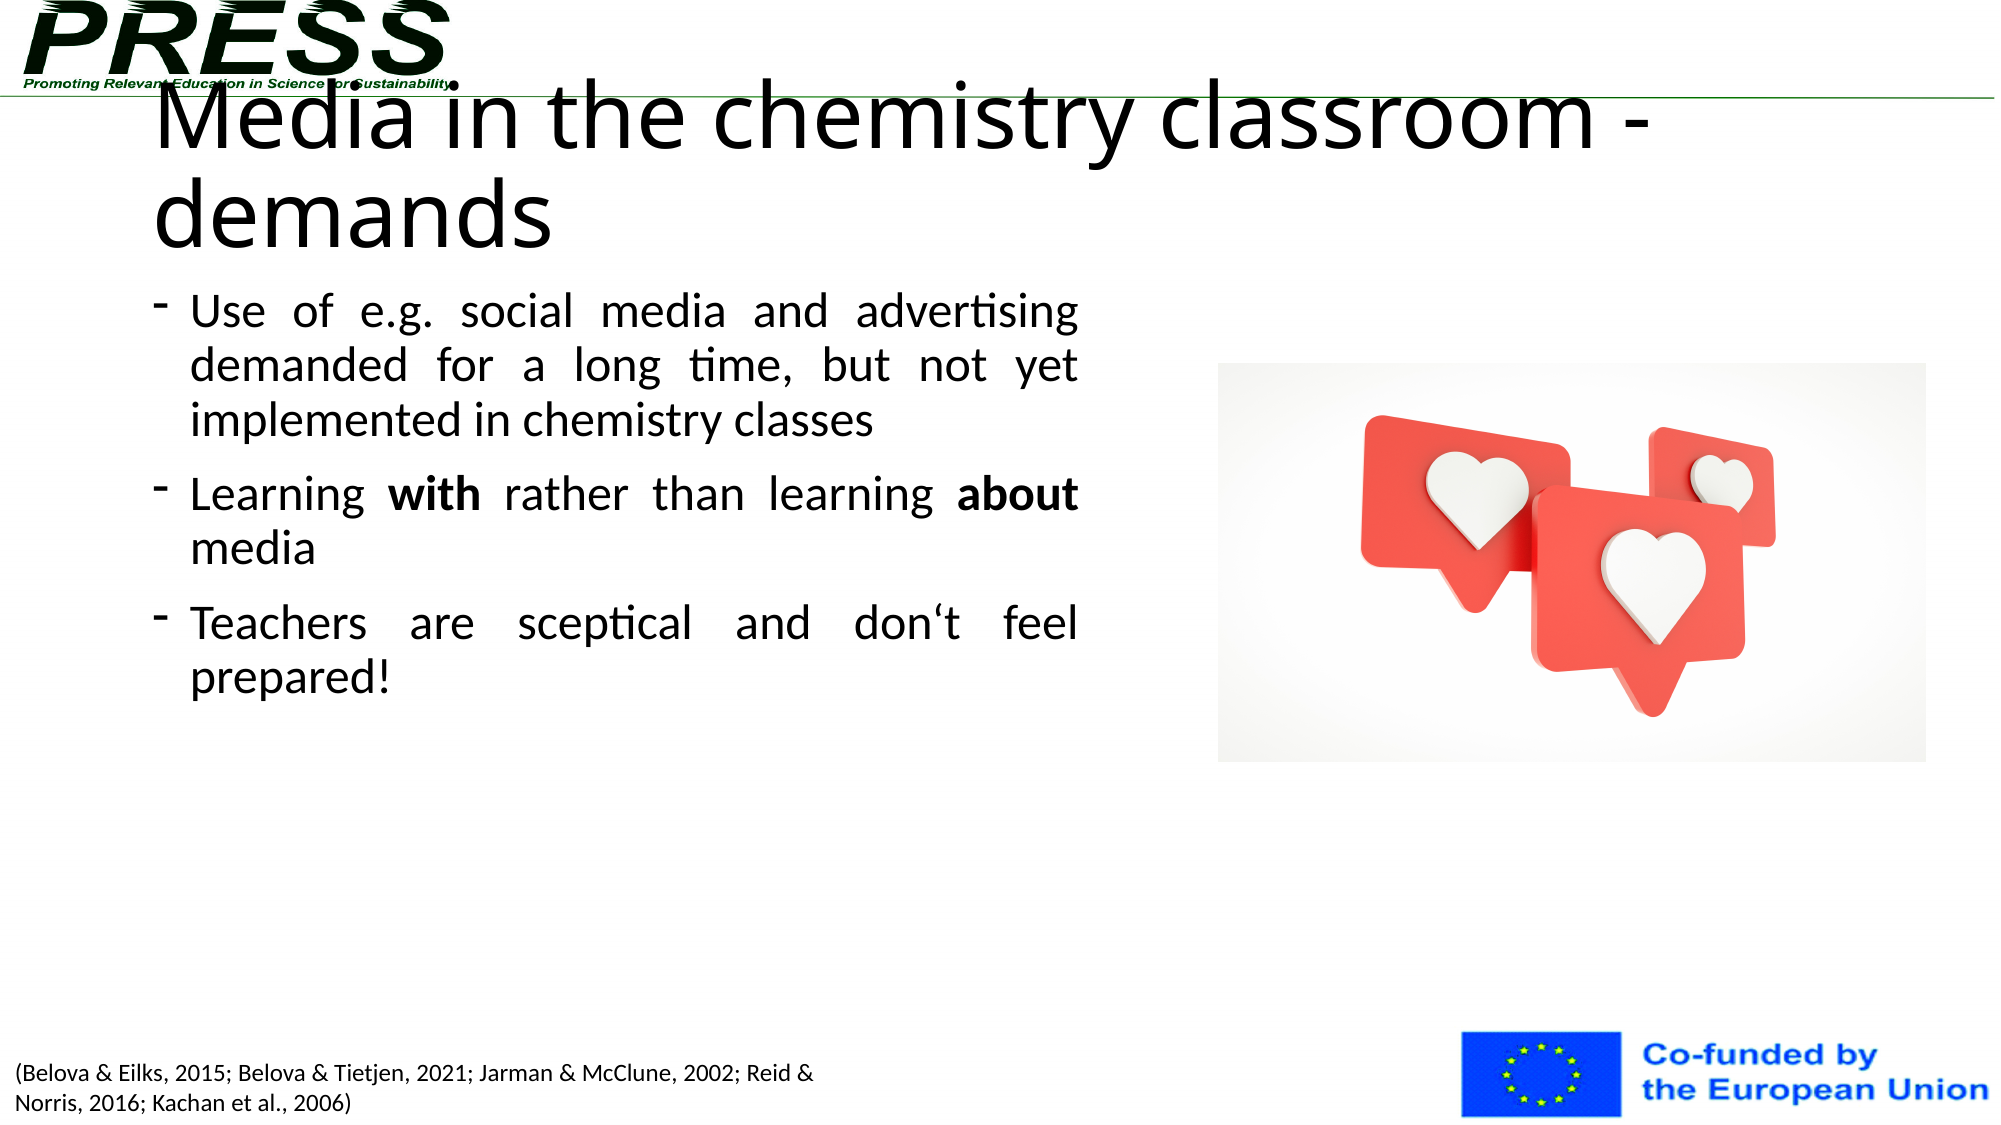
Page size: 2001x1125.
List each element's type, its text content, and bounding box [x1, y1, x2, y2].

picture [0, 0, 2001, 1125]
title Media in the chemistry classroom - demands [137, 59, 1863, 278]
text_box (Belova & Eilks, 2015; Belova & Tietjen, 2021; Jarman & McClune, 2002; Reid & Norris, 2016; Kachan et al., 2006) [0, 1049, 835, 1124]
list Use of e.g. social media and advertising demanded for a long time, but not yet implemented in chemistry classes Learning with rather than learning about media Teachers are sceptical and don‘t feel prepared! [137, 277, 1095, 1034]
